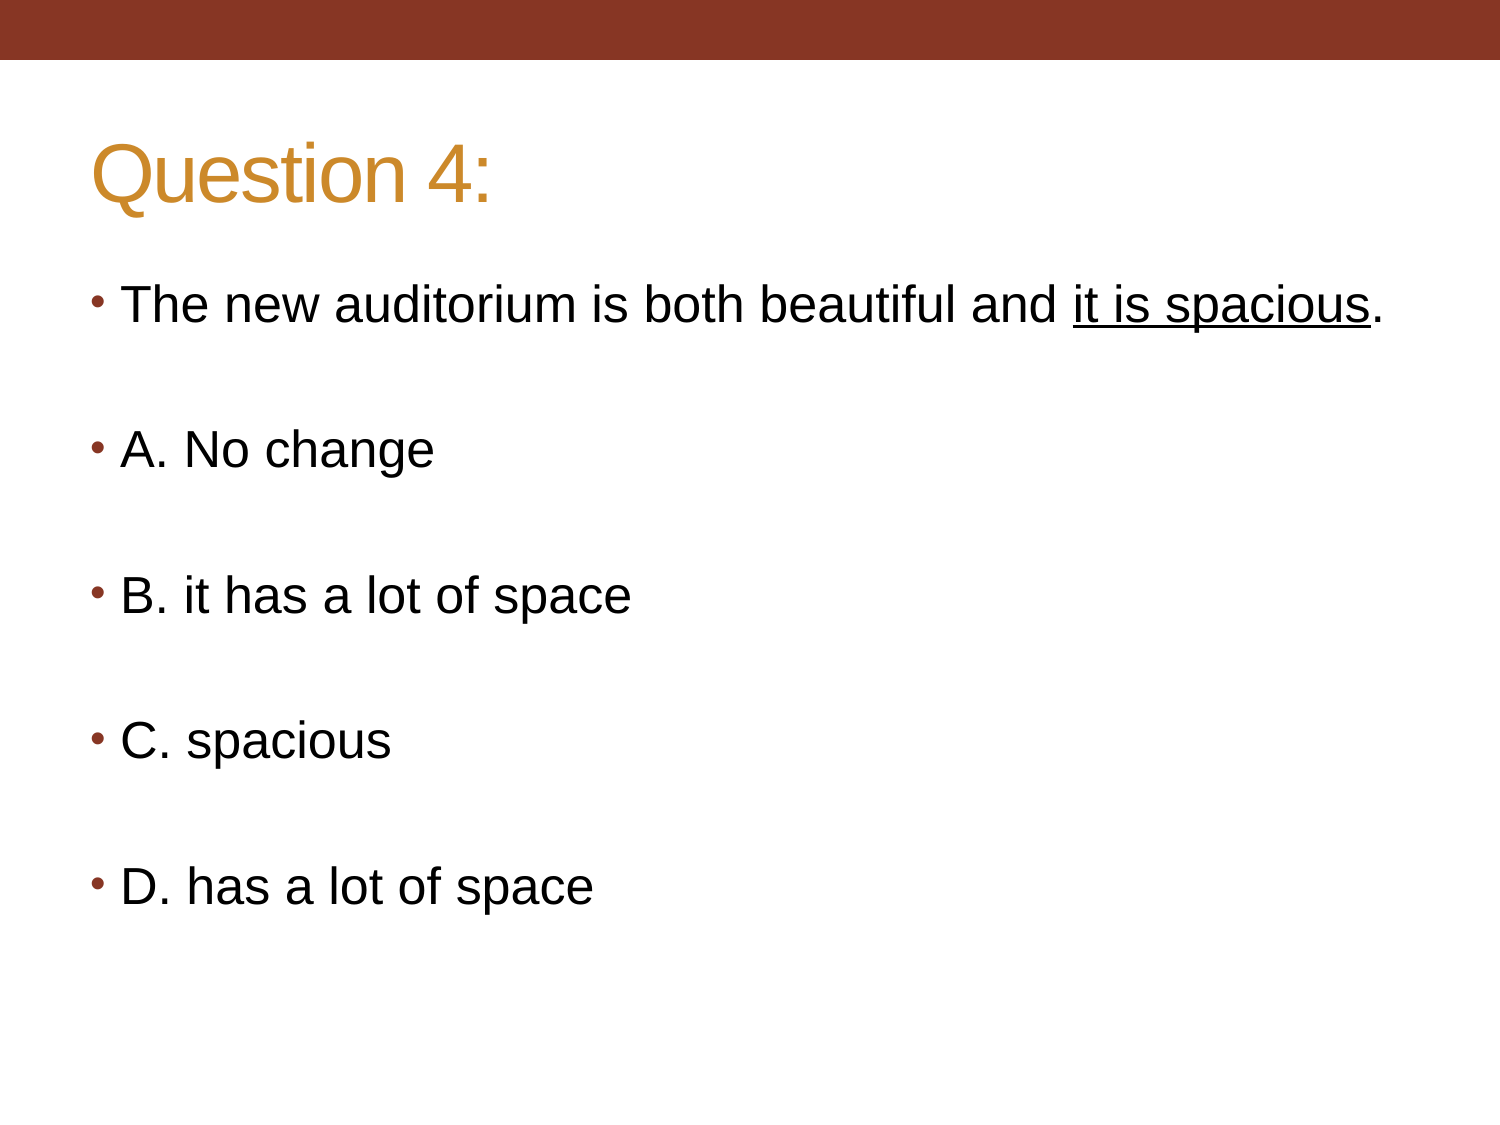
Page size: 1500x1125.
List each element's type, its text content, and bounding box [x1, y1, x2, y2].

list The new auditorium is both beautiful and it is spacious. A. No change B. it has a lot of space C. spacious D. has a lot of space [75, 262, 1425, 1063]
title Question 4: [75, 87, 1425, 250]
